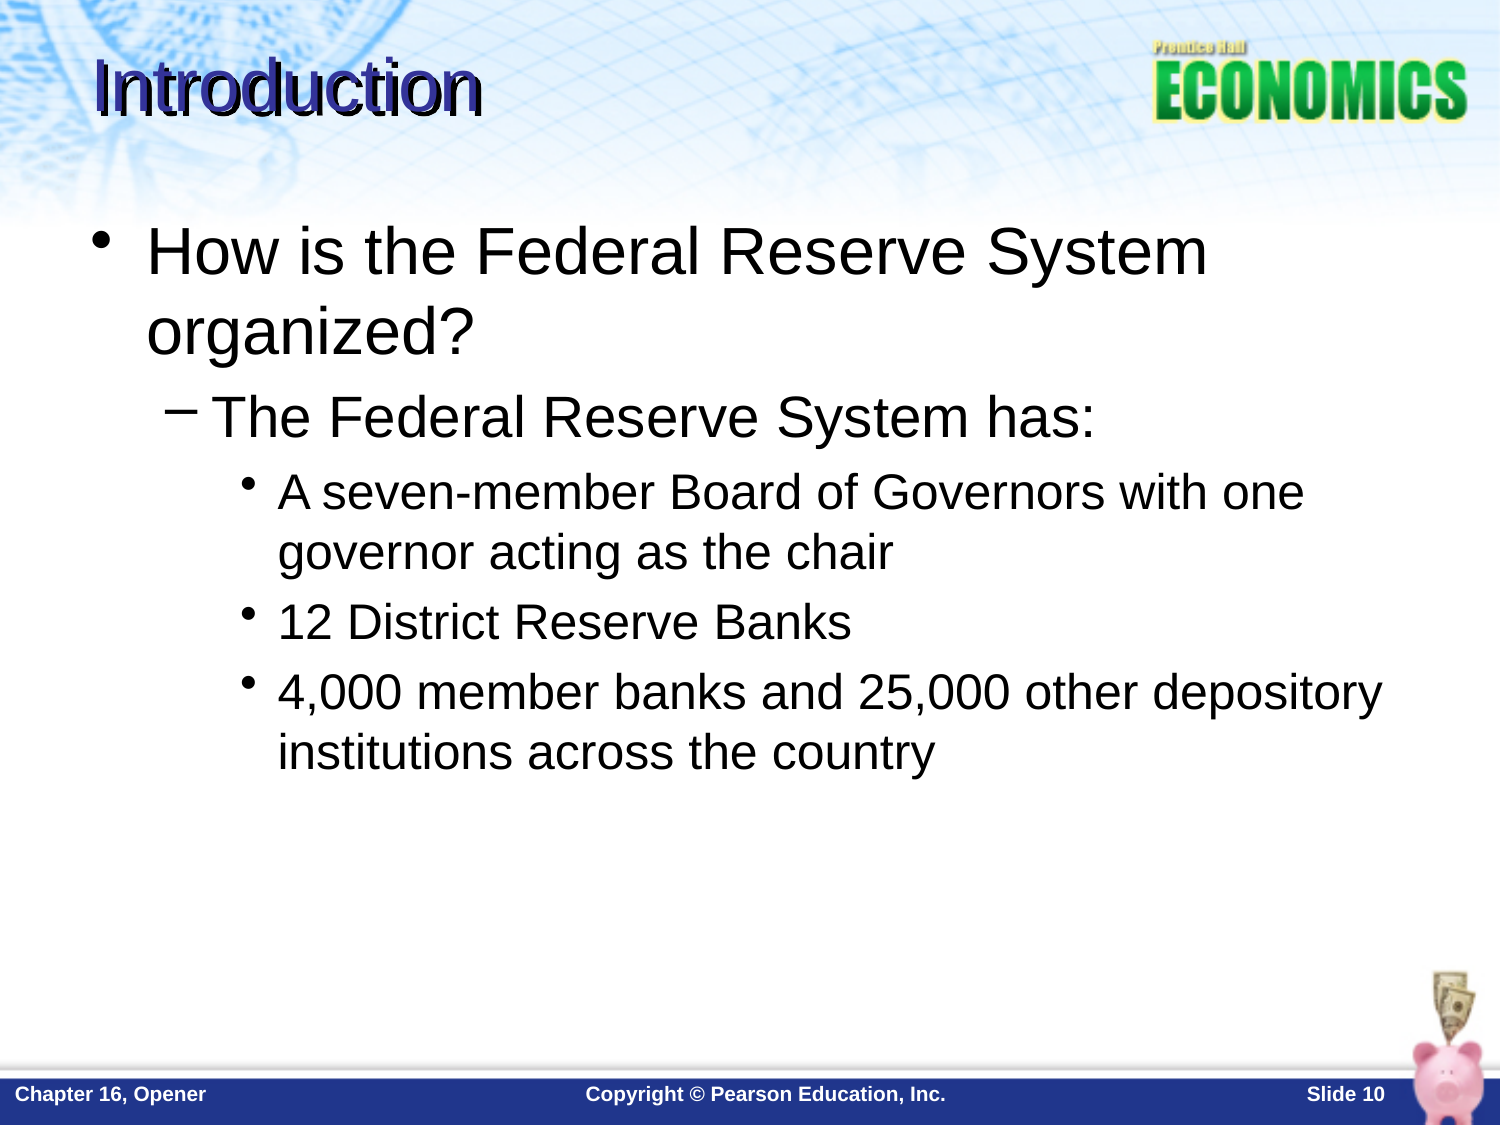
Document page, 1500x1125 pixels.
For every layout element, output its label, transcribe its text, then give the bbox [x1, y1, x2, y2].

picture [0, 0, 1500, 1125]
list How is the Federal Reserve System organized? The Federal Reserve System has: A seven-member Board of Governors with one governor acting as the chair 12 District Reserve Banks 4,000 member banks and 25,000 other depository institutions across the country [74, 199, 1426, 1006]
title Introduction [74, 0, 1101, 163]
